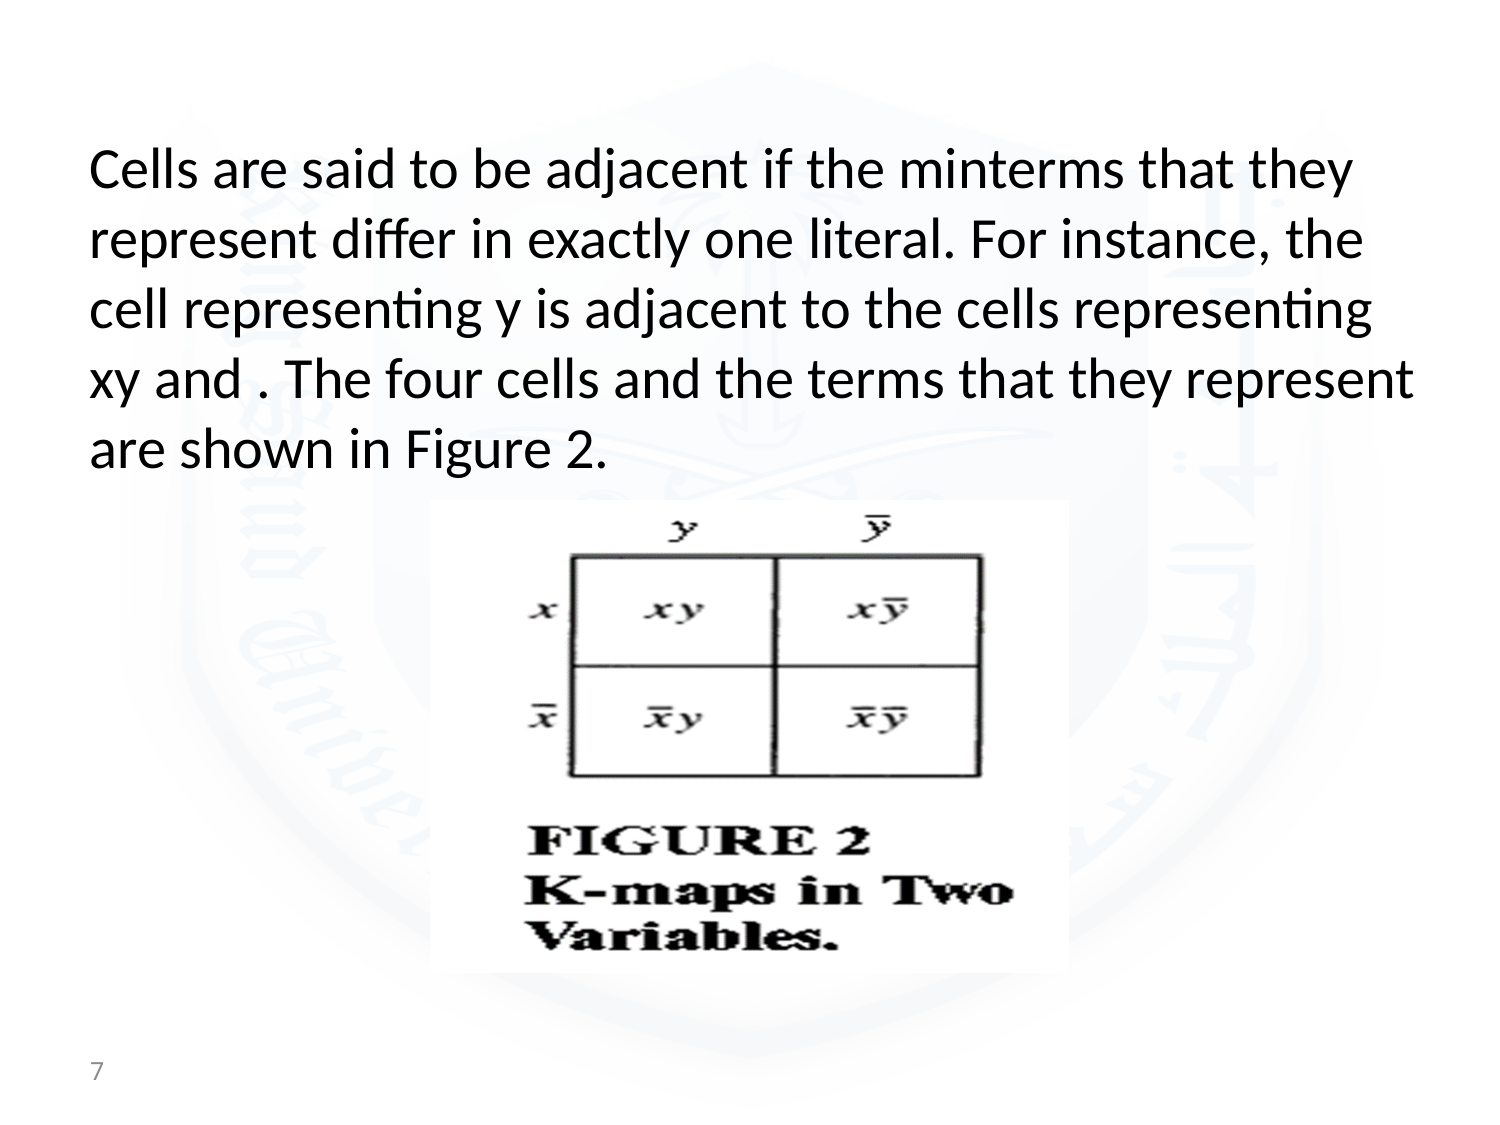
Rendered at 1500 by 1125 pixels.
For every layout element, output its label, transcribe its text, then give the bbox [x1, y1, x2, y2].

picture [430, 500, 1070, 973]
slide_number 7 [75, 1042, 425, 1103]
